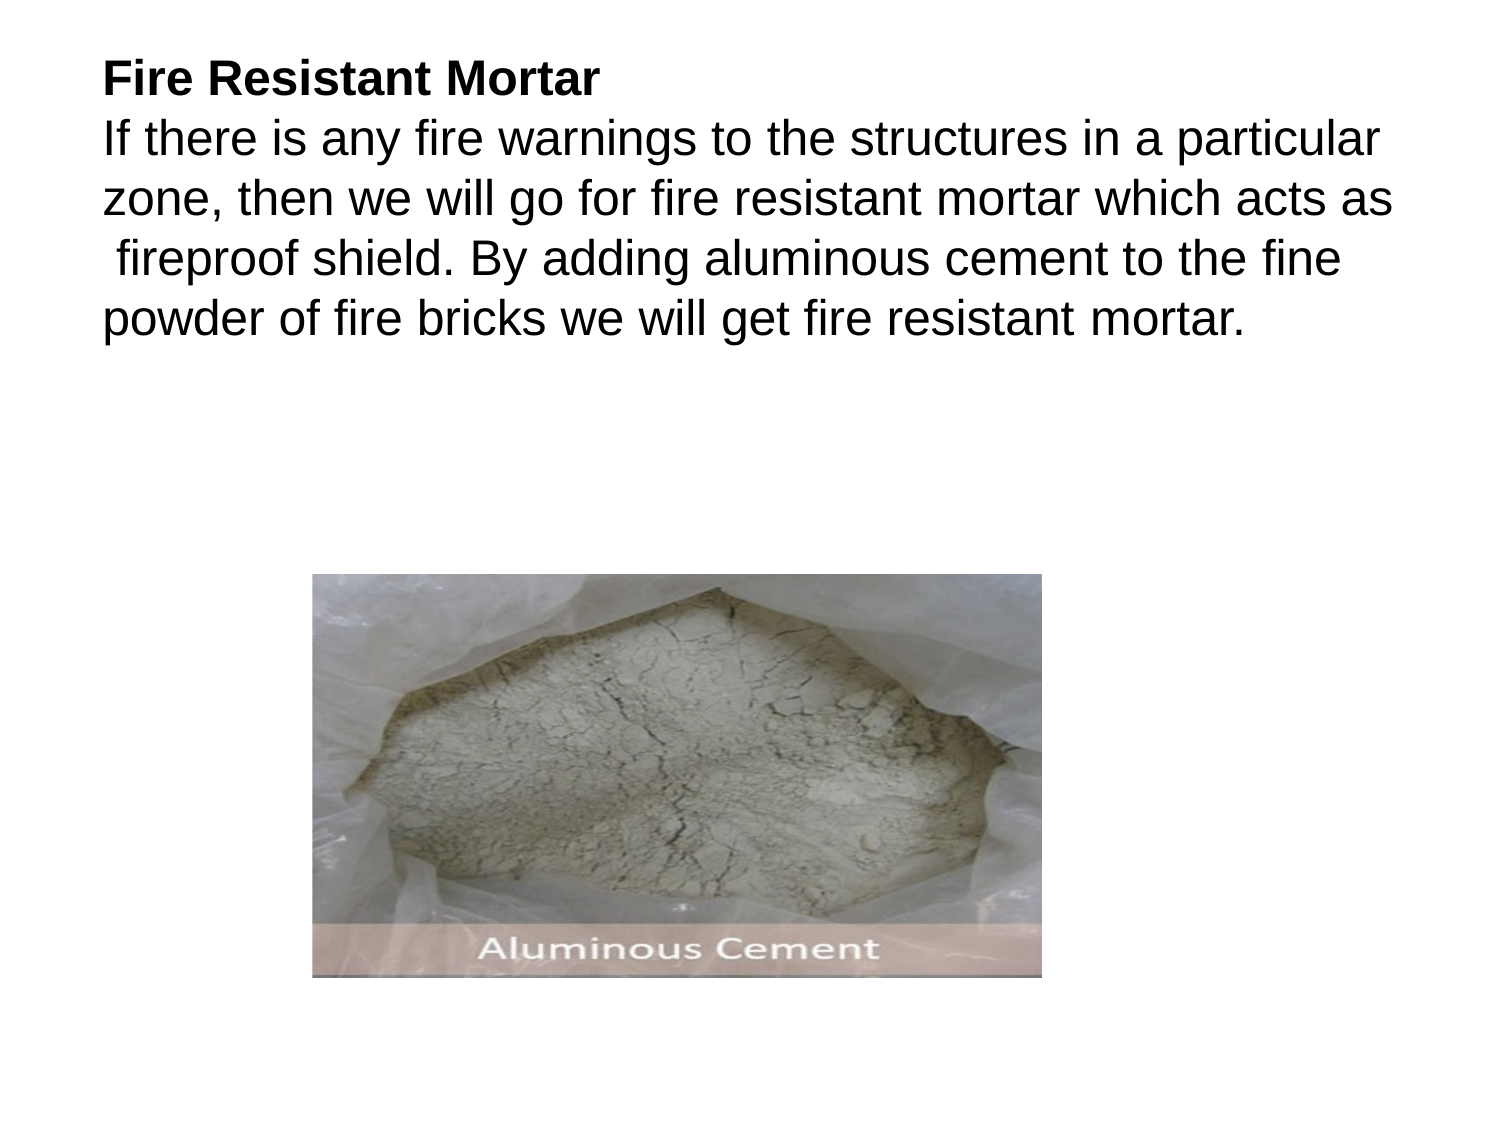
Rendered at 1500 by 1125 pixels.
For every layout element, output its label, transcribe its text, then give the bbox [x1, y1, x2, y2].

text_box Fire Resistant Mortar If there is any fire warnings to the structures in a particular zone, then we will go for fire resistant mortar which acts as fireproof shield. By adding aluminous cement to the fine powder of fire bricks we will get fire resistant mortar. [100, 43, 1400, 346]
text_box [312, 574, 1042, 979]
